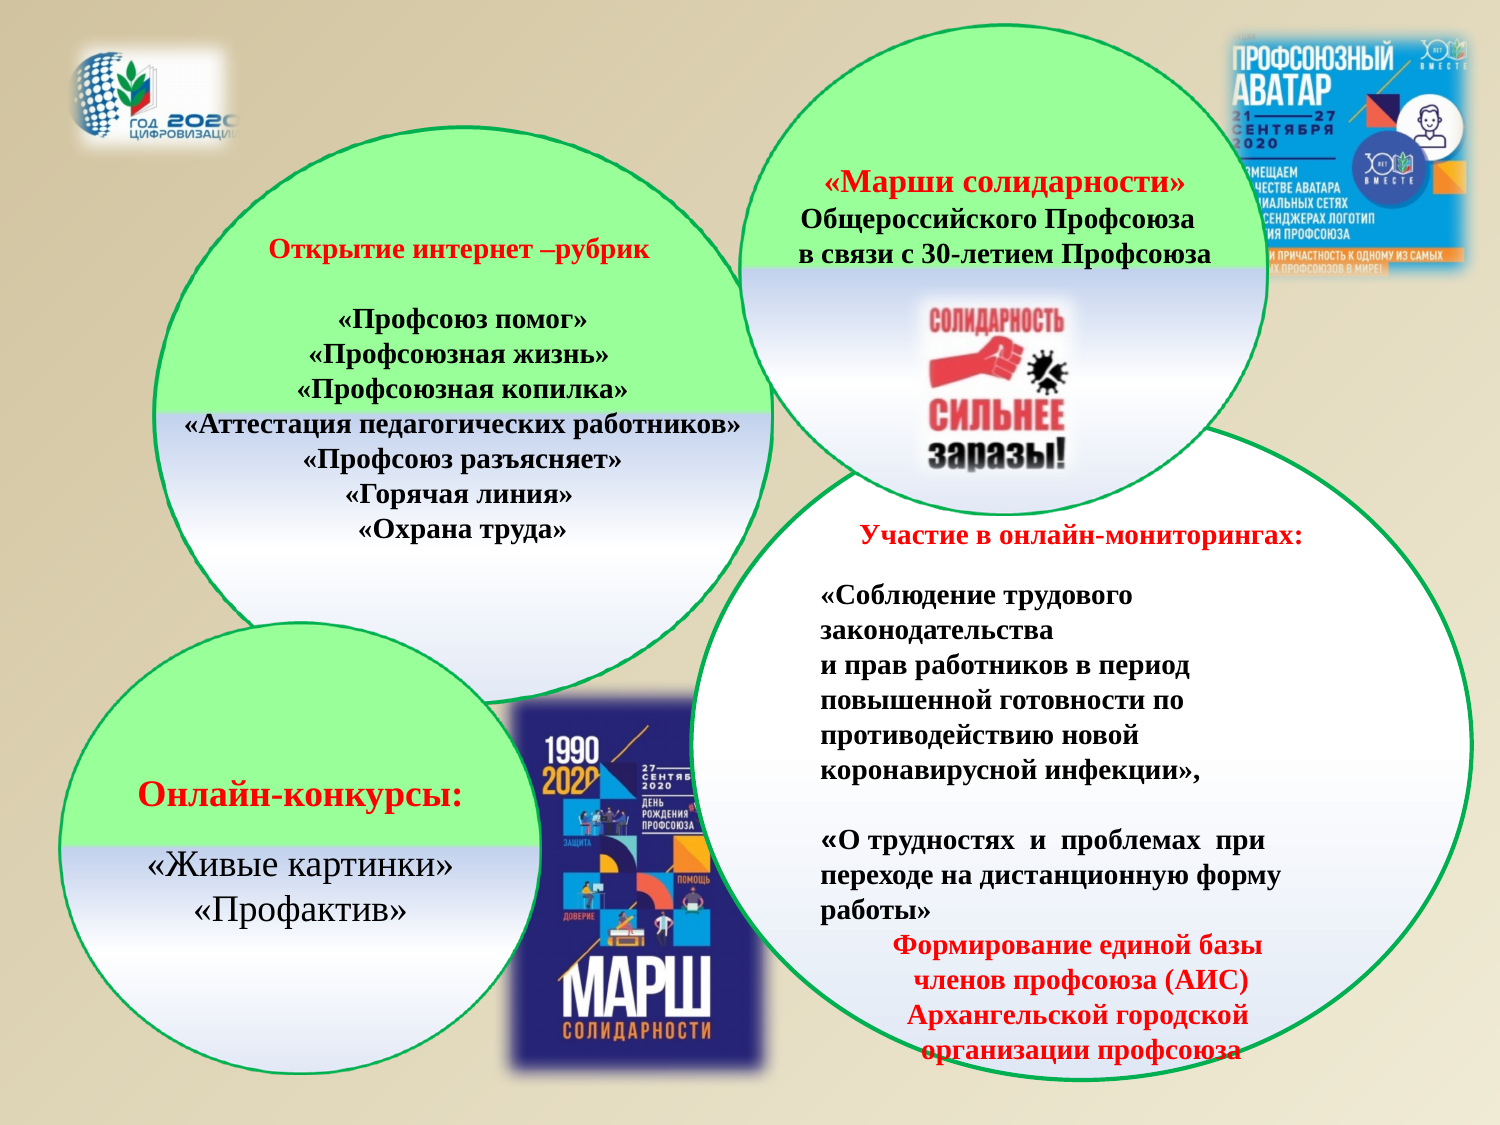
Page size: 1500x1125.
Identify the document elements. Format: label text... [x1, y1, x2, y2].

text_box Участие в онлайн-мониторингах: «Соблюдение трудового законодательства и прав работников в период повышенной готовности по противодействию новой коронавирусной инфекции», «О трудностях и проблемах при переходе на дистанционную форму работы» Формирование единой базы членов профсоюза (АИС) Архангельской городской организации профсоюза [778, 450, 1474, 1083]
picture [58, 23, 1482, 1089]
